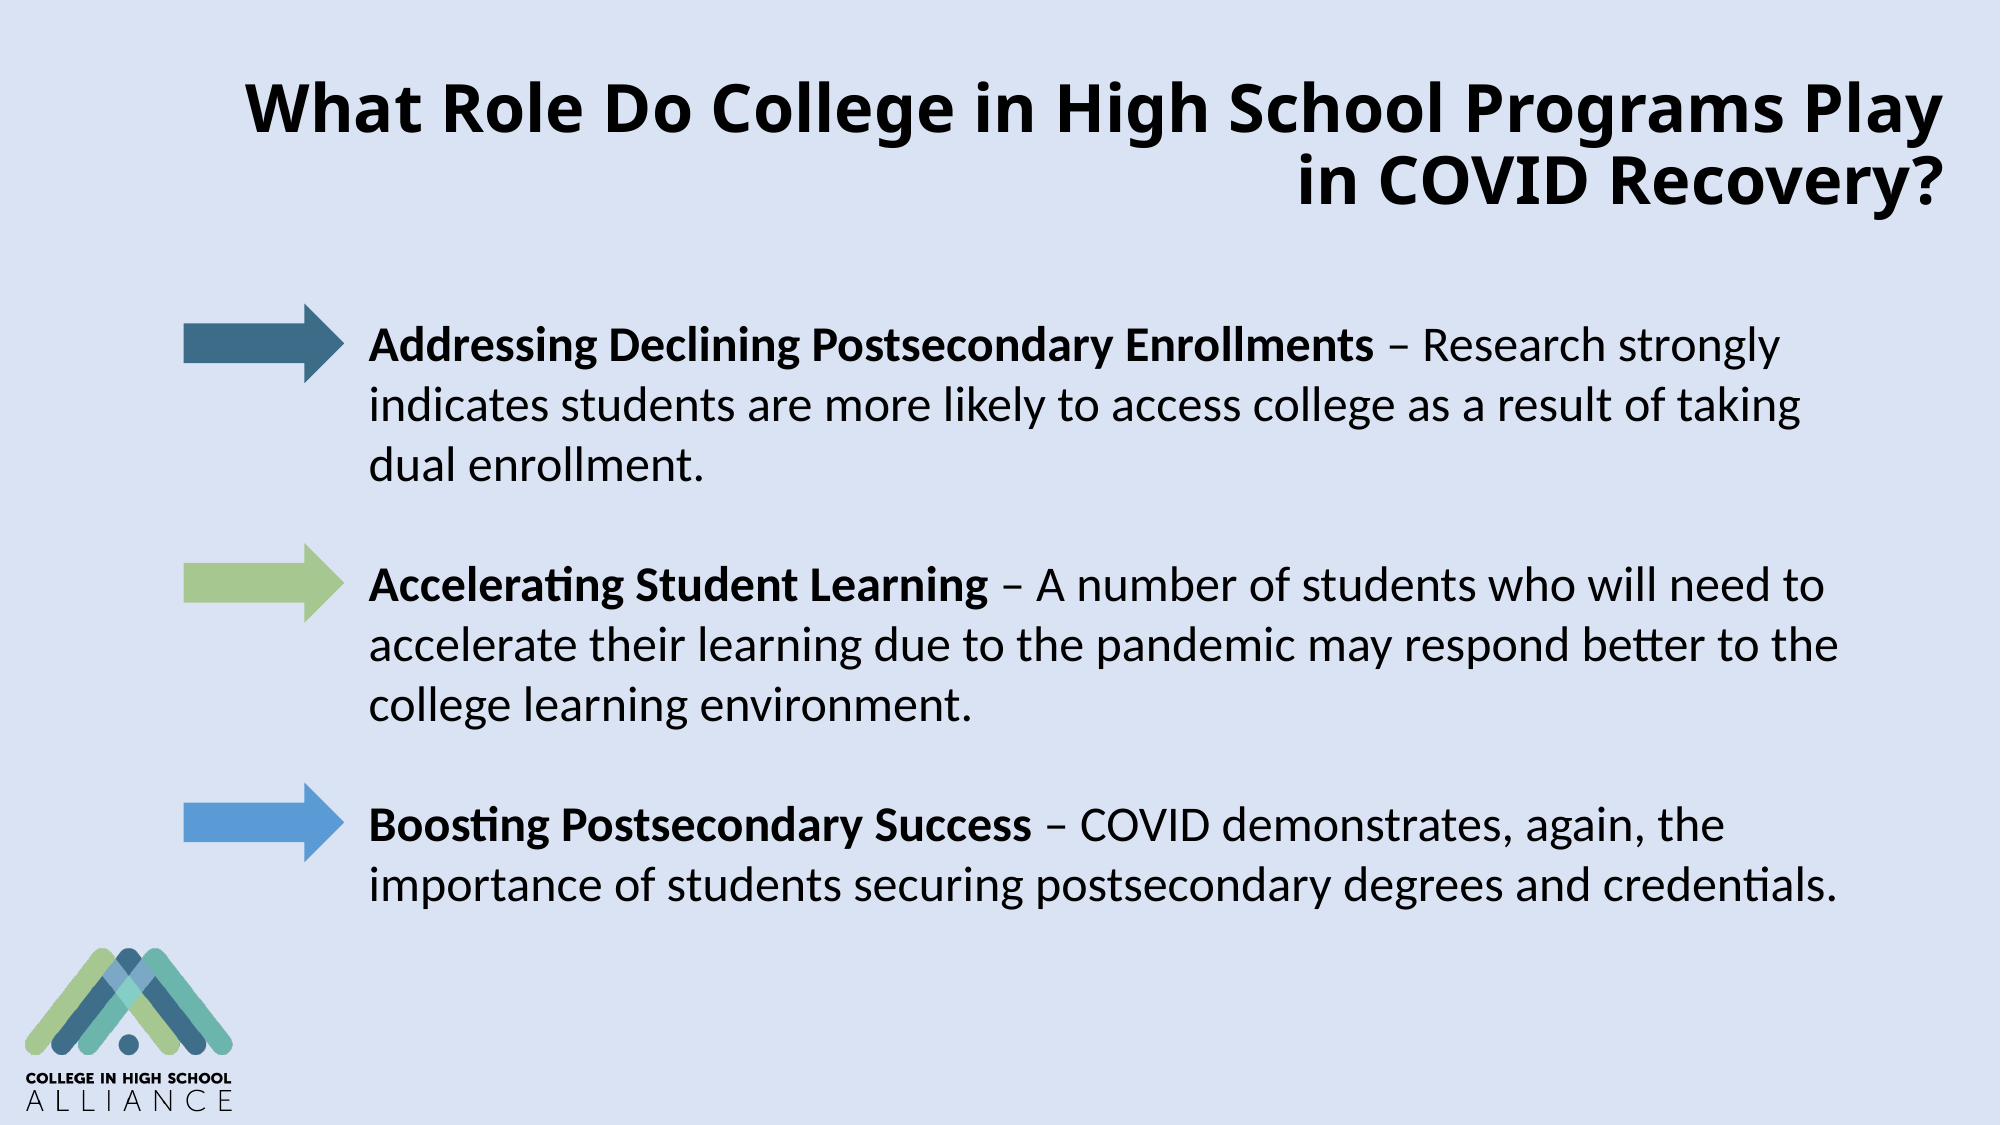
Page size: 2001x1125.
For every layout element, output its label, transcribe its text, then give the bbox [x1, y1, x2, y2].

text_box [182, 301, 346, 386]
picture [22, 941, 235, 1118]
title What Role Do College in High School Programs Play in COVID Recovery? [183, 38, 1960, 256]
text_box [182, 540, 346, 626]
text_box Addressing Declining Postsecondary Enrollments – Research strongly indicates students are more likely to access college as a result of taking dual enrollment. Accelerating Student Learning – A number of students who will need to accelerate their learning due to the pandemic may respond better to the college learning environment. Boosting Postsecondary Success – COVID demonstrates, again, the importance of students securing postsecondary degrees and credentials. [353, 303, 1888, 919]
text_box [182, 780, 346, 865]
